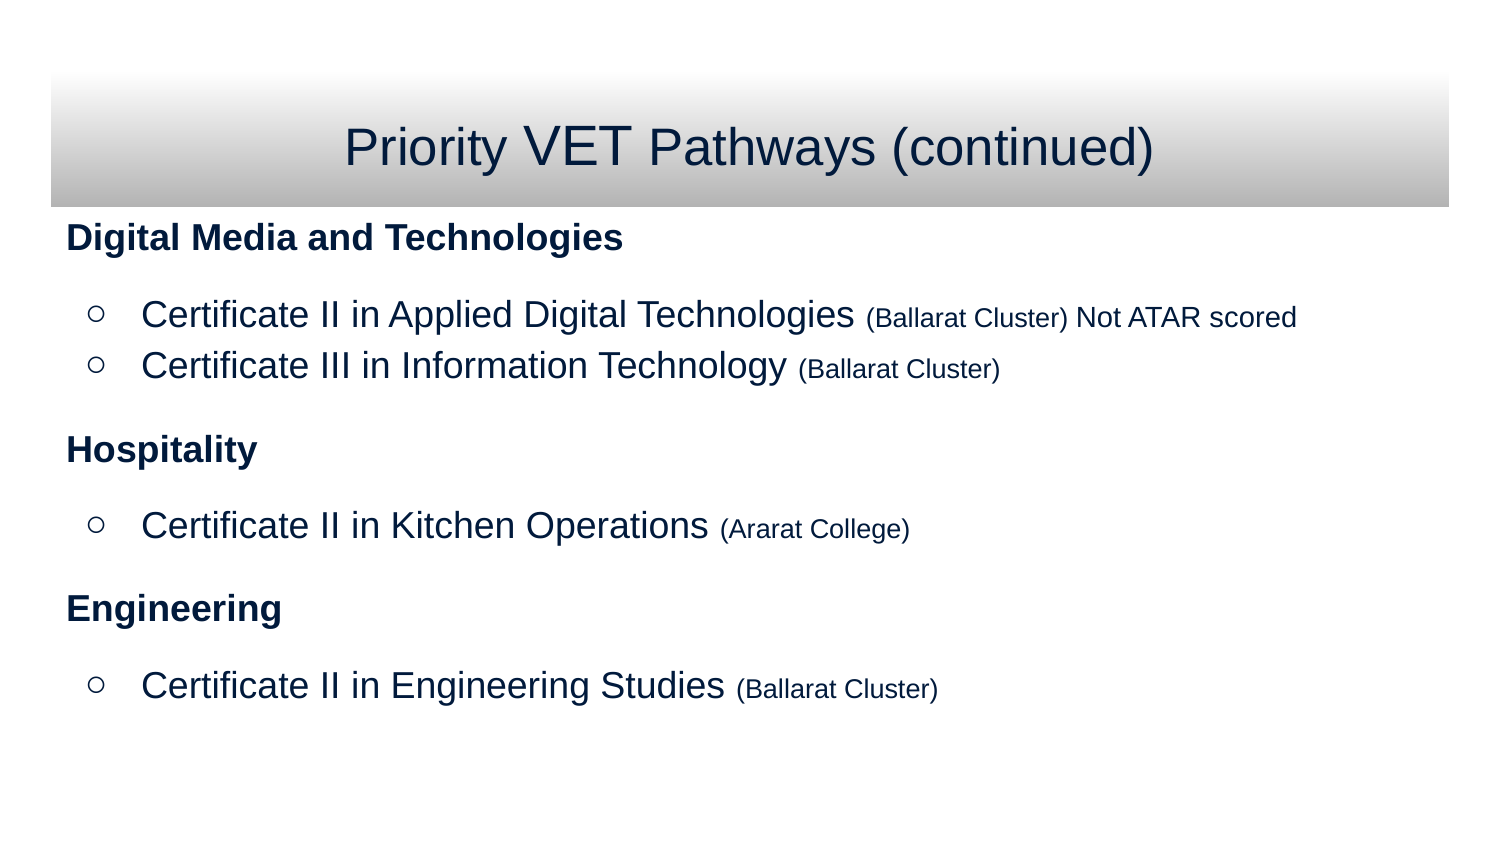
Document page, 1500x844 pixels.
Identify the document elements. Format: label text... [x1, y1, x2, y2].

title Priority VET Pathways (continued) [51, 72, 1449, 189]
list Digital Media and Technologies Certificate II in Applied Digital Technologies (Ballarat Cluster) Not ATAR scored Certificate III in Information Technology (Ballarat Cluster) Hospitality Certificate II in Kitchen Operations (Ararat College) Engineering Certificate II in Engineering Studies (Ballarat Cluster) [51, 189, 1449, 820]
